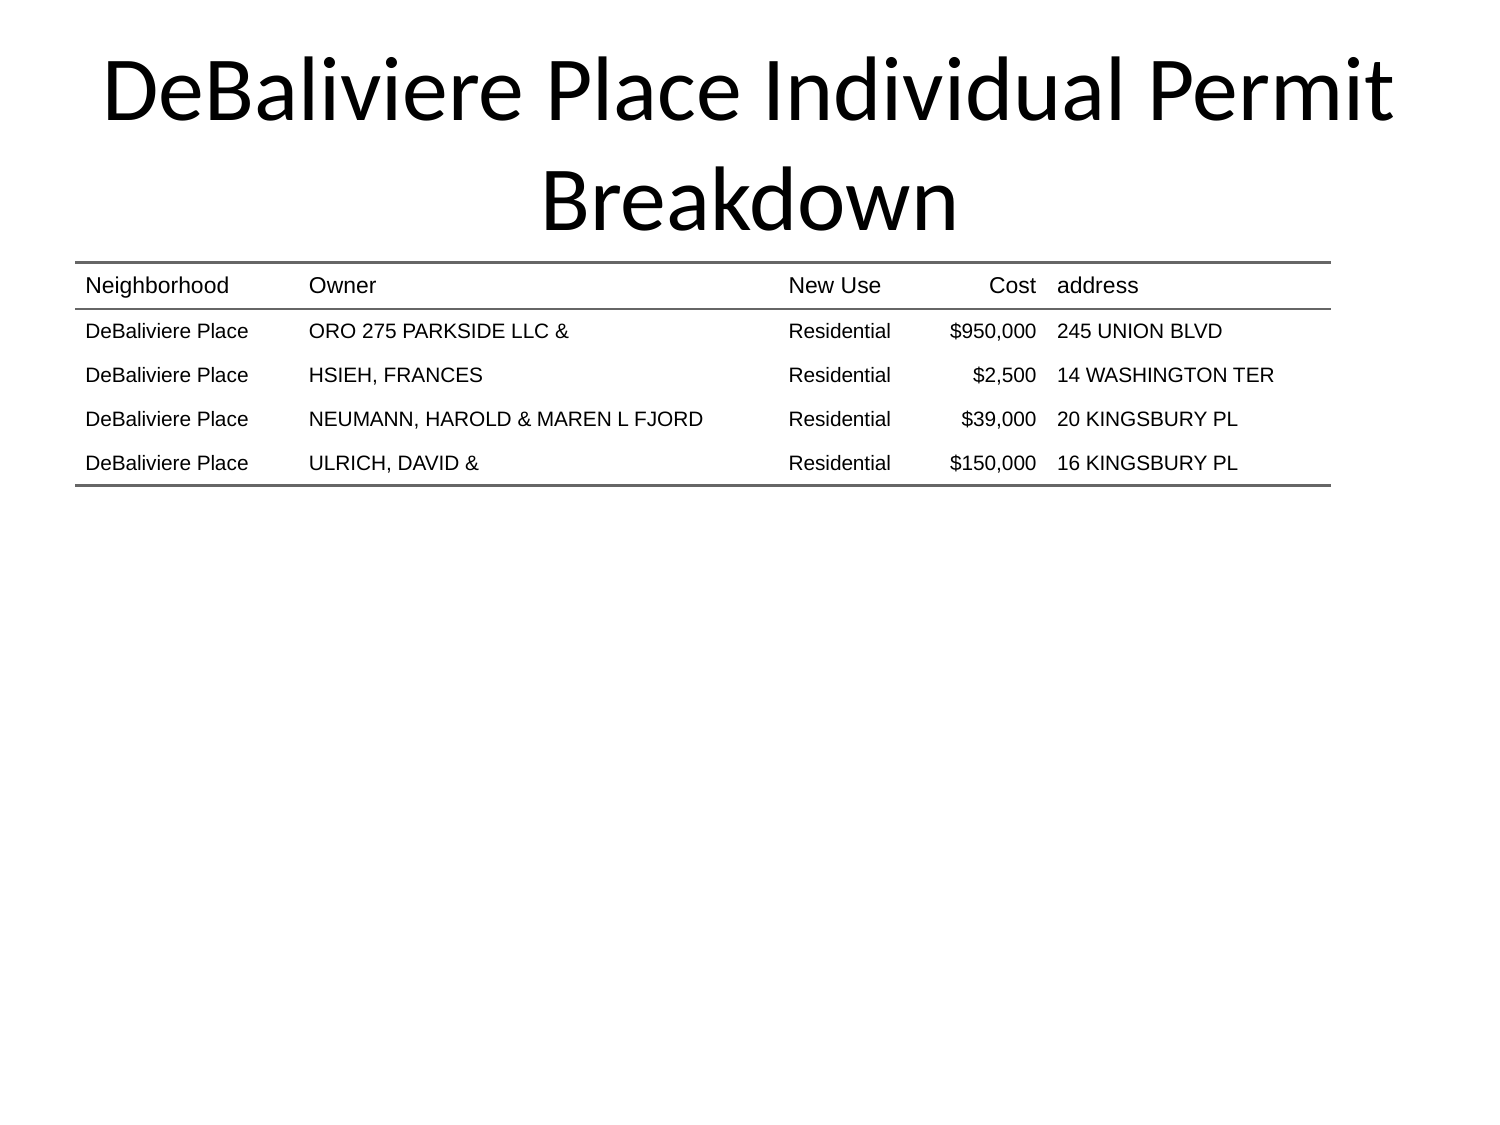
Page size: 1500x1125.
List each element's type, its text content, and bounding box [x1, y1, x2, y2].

table_cell NEUMANN, HAROLD & MAREN L FJORD [299, 397, 778, 441]
table_cell ORO 275 PARKSIDE LLC & [299, 310, 778, 353]
table_cell DeBaliviere Place [75, 310, 299, 353]
table_cell $2,500 [934, 353, 1047, 397]
table_cell $39,000 [934, 397, 1047, 441]
table_cell DeBaliviere Place [75, 353, 299, 397]
title DeBaliviere Place Individual Permit Breakdown [75, 45, 1425, 233]
table_cell $950,000 [934, 310, 1047, 353]
table_cell DeBaliviere Place [75, 397, 299, 441]
table_cell Residential [778, 310, 934, 353]
table_cell Residential [778, 441, 934, 484]
table_cell DeBaliviere Place [75, 441, 299, 484]
table_cell ULRICH, DAVID & [299, 441, 778, 484]
table_cell 20 KINGSBURY PL [1047, 397, 1331, 441]
table_cell 16 KINGSBURY PL [1047, 441, 1331, 484]
table_header New Use [778, 264, 934, 308]
table_cell Residential [778, 353, 934, 397]
table_header address [1047, 264, 1331, 308]
table_cell 245 UNION BLVD [1047, 310, 1331, 353]
table_cell Residential [778, 397, 934, 441]
table_cell 14 WASHINGTON TER [1047, 353, 1331, 397]
table_cell $150,000 [934, 441, 1047, 484]
table_header Owner [299, 264, 778, 308]
table_header Cost [934, 264, 1047, 308]
table_cell HSIEH, FRANCES [299, 353, 778, 397]
table_header Neighborhood [75, 264, 299, 308]
